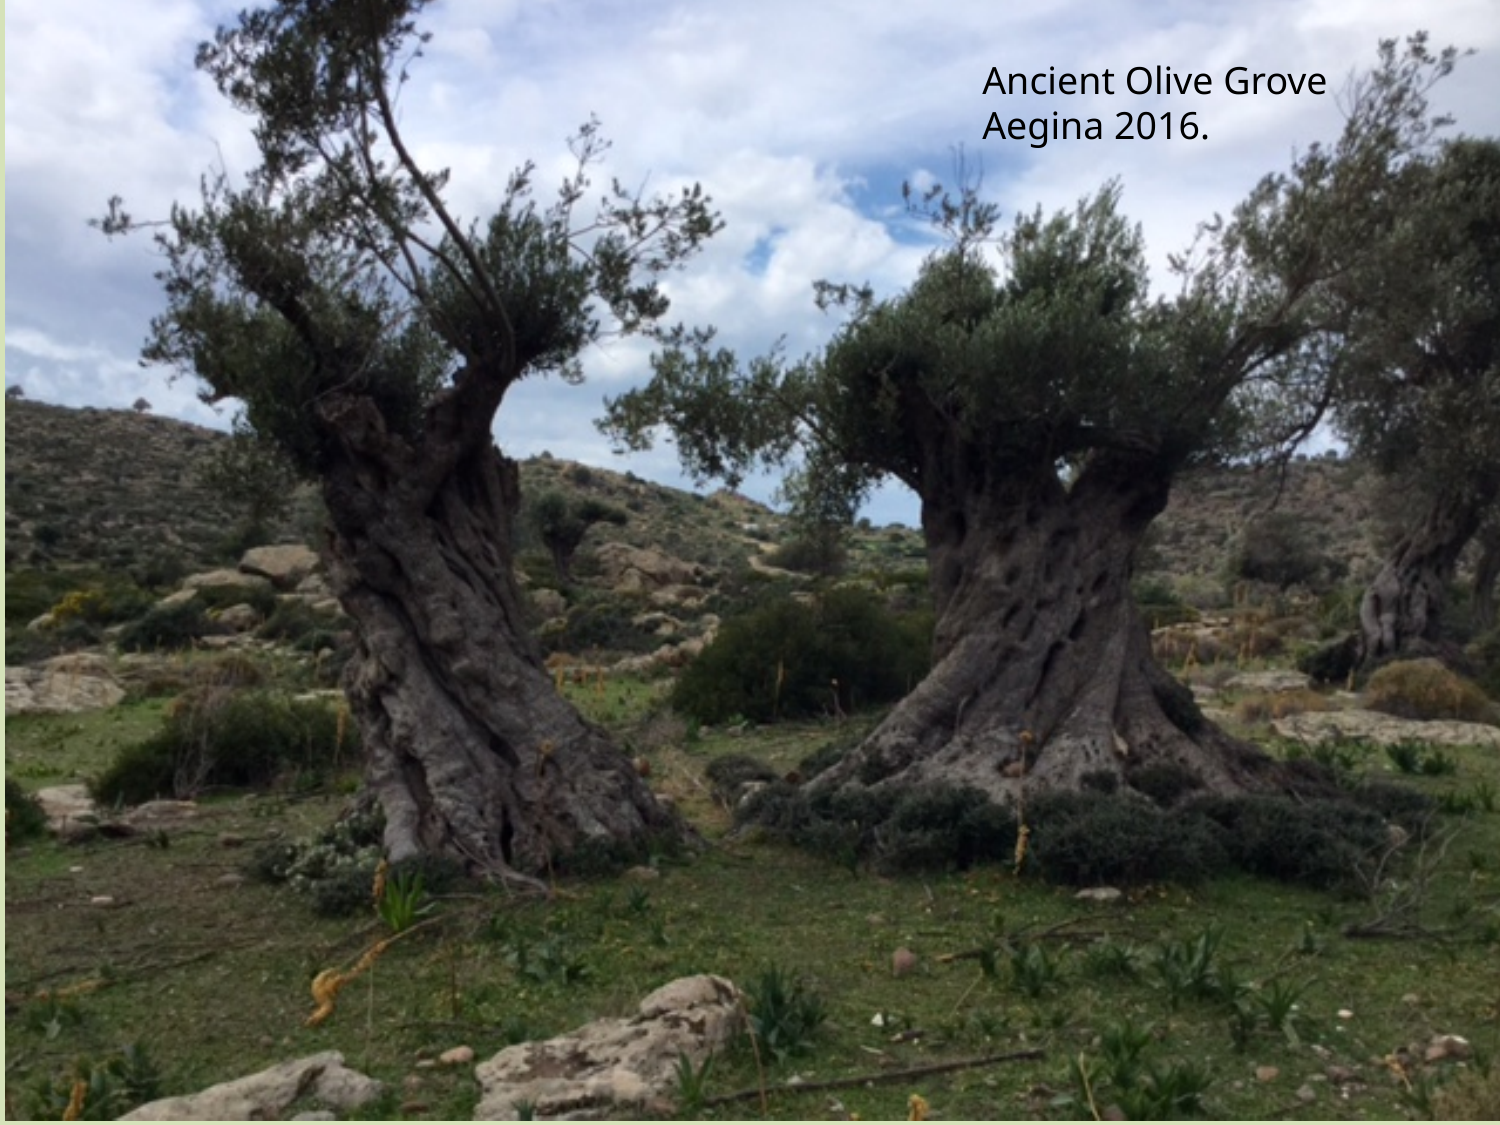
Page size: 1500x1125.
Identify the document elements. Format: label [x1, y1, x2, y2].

list [4, 0, 1500, 1121]
